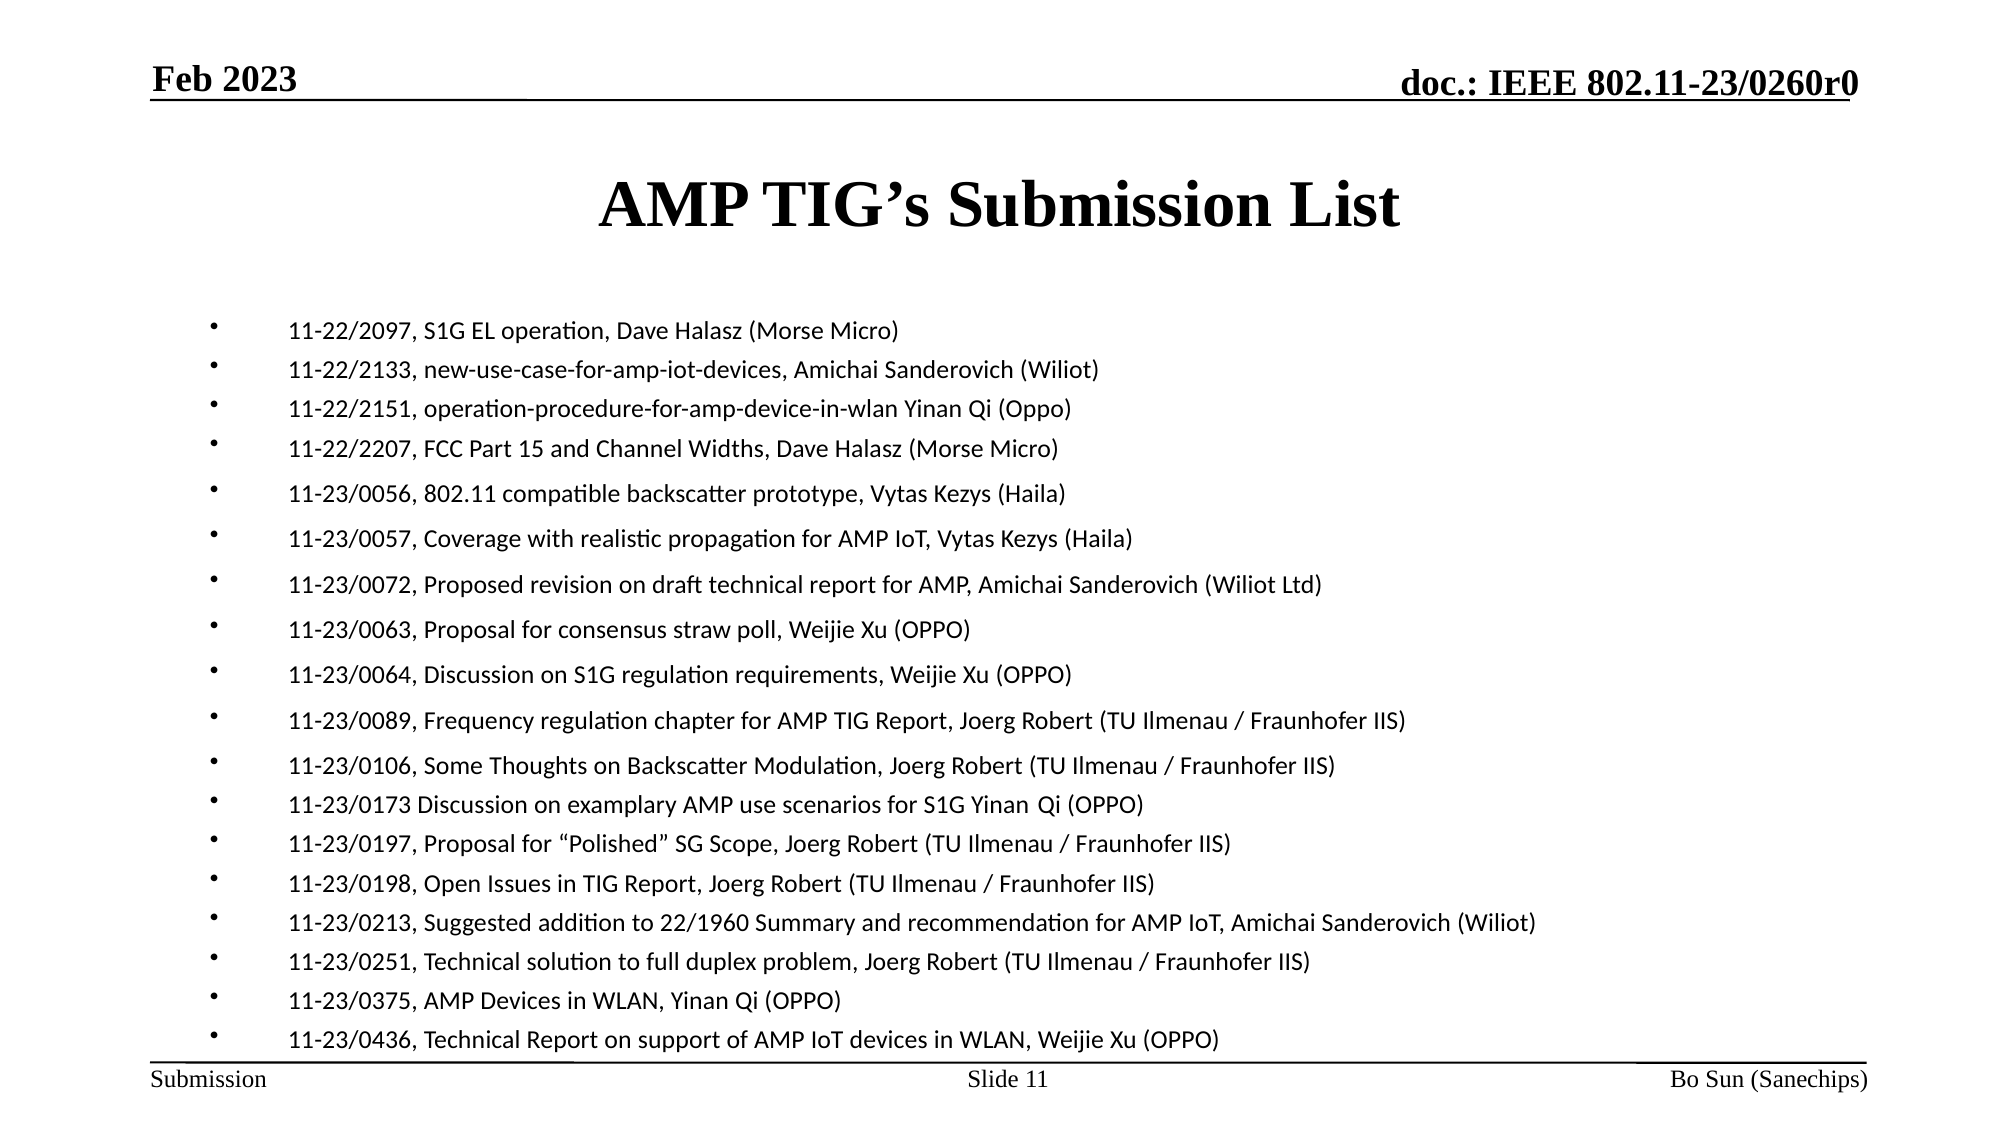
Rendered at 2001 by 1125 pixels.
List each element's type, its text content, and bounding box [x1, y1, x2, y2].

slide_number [152, 54, 563, 100]
title AMP TIG’s Submission List [149, 112, 1850, 288]
footer Bo Sun (Sanechips) [1171, 1061, 1869, 1093]
slide_number Slide 11 [950, 1061, 1067, 1123]
list 11-22/2097, S1G EL operation, Dave Halasz (Morse Micro) 11-22/2133, new-use-case-for-amp-iot-devices, Amichai Sanderovich (Wiliot) 11-22/2151, operation-procedure-for-amp-device-in-wlan Yinan Qi (Oppo) 11-22/2207, FCC Part 15 and Channel Widths, Dave Halasz (Morse Micro) 11-23/0056, 802.11 compatible backscatter prototype, Vytas Kezys (Haila) 11-23/0057, Coverage with realistic propagation for AMP IoT, Vytas Kezys (Haila) 11-23/0072, Proposed revision on draft technical report for AMP, Amichai Sanderovich (Wiliot Ltd) 11-23/0063, Proposal for consensus straw poll, Weijie Xu (OPPO) 11-23/0064, Discussion on S1G regulation requirements, Weijie Xu (OPPO) 11-23/0089, Frequency regulation chapter for AMP TIG Report, Joerg Robert (TU Ilmenau / Fraunhofer IIS) 11-23/0106, Some Thoughts on Backscatter Modulation, Joerg Robert (TU Ilmenau / Fraunhofer IIS) 11-23/0173 Discussion on examplary AMP use scenarios for S1G Yinan Qi (OPPO) 11-23/0197, Proposal for “Polished” SG Scope, Joerg Robert (TU Ilmenau / Fraunhofer IIS) 11-23/0198, Open Issues in TIG Report, Joerg Robert (TU Ilmenau / Fraunhofer IIS) 11-23/0213, Suggested addition to 22/1960 Summary and recommendation for AMP IoT, Amichai Sanderovich (Wiliot) 11-23/0251, Technical solution to full duplex problem, Joerg Robert (TU Ilmenau / Fraunhofer IIS) 11-23/0375, AMP Devices in WLAN, Yinan Qi (OPPO) 11-23/0436, Technical Report on support of AMP IoT devices in WLAN, Weijie Xu (OPPO) [152, 305, 1853, 1063]
